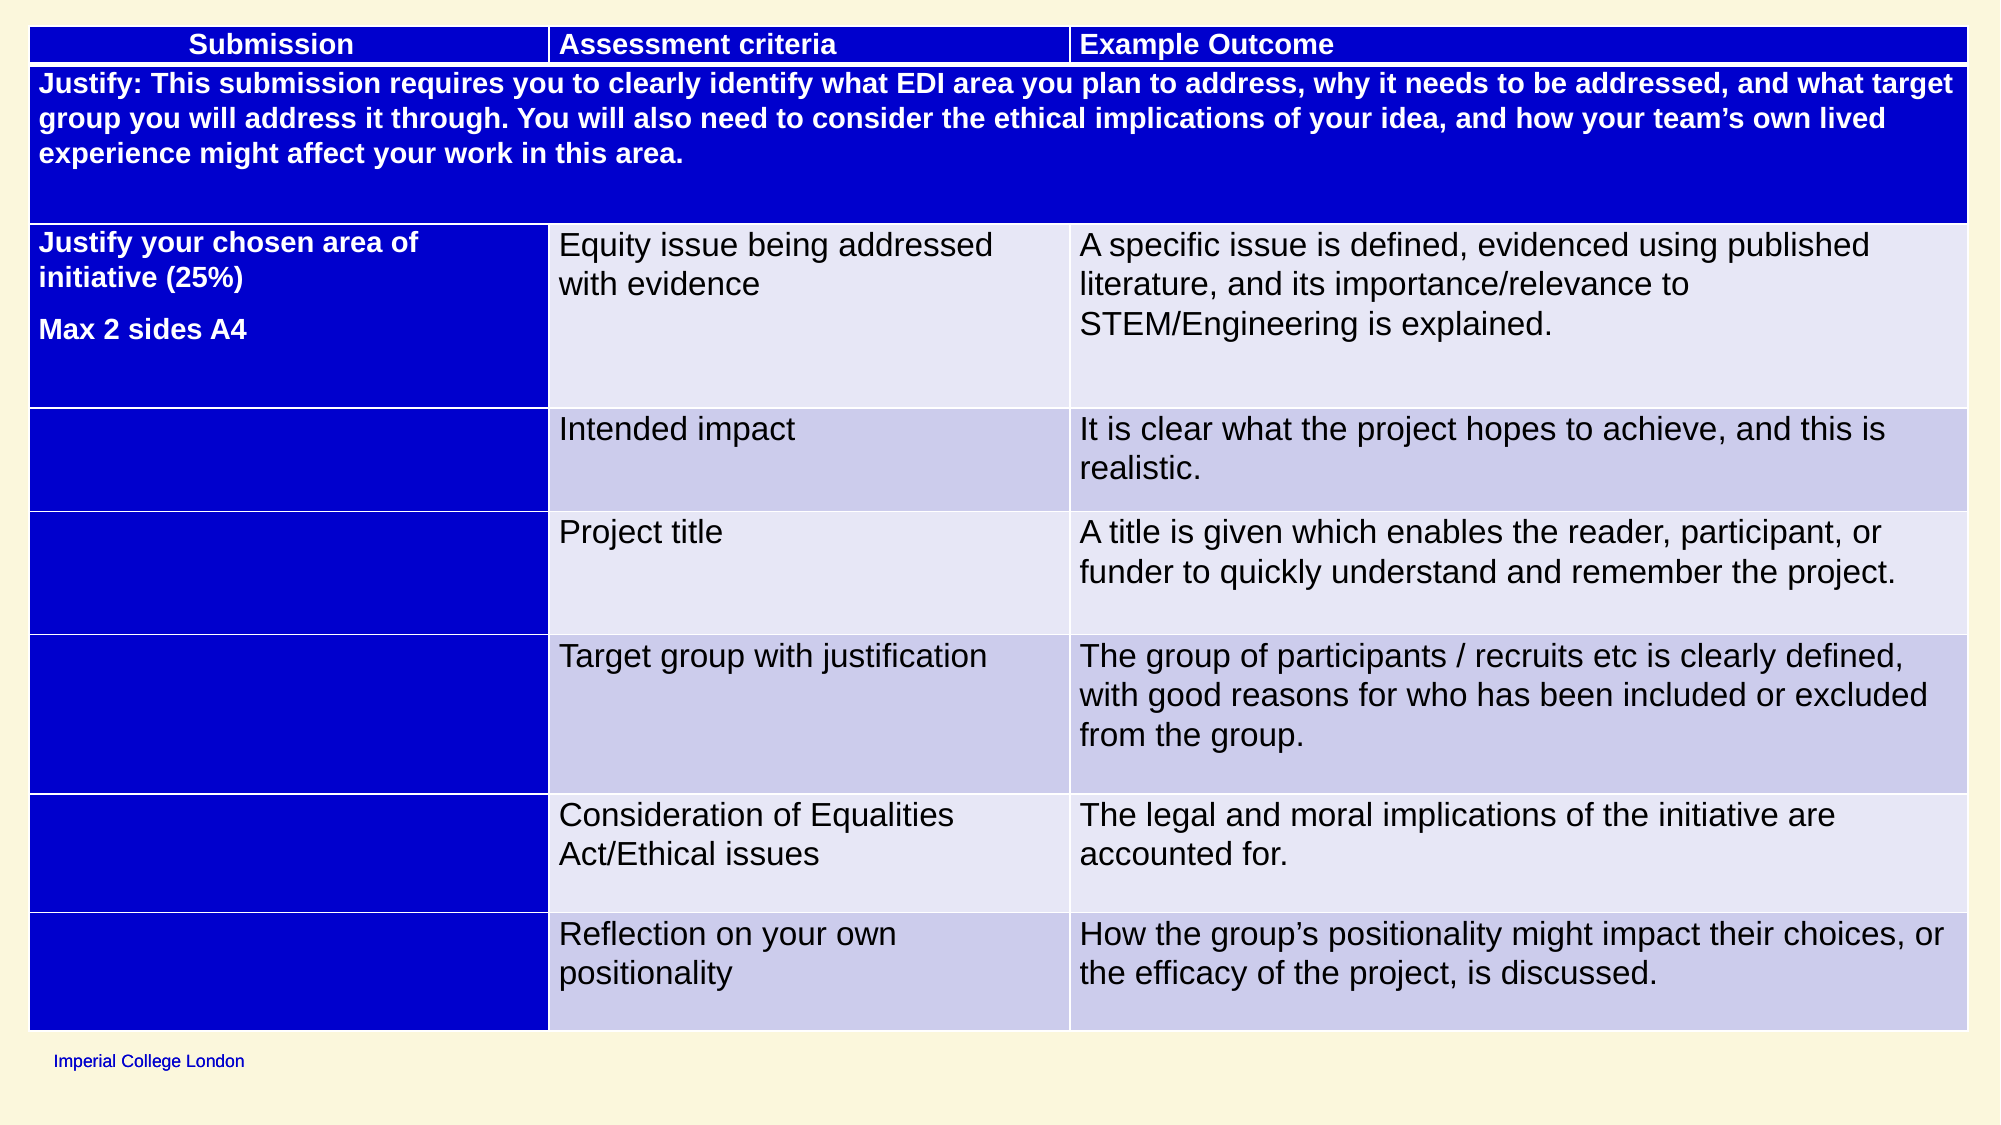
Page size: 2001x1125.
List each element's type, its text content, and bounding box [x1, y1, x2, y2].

table_header Assessment criteria [550, 27, 1069, 62]
table_cell It is clear what the project hopes to achieve, and this is realistic. [1071, 409, 1967, 511]
table_header Example Outcome [1071, 27, 1967, 62]
table_cell Project title [550, 512, 1069, 634]
table_cell Justify: This submission requires you to clearly identify what EDI area you plan to address, why it needs to be addressed, and what target group you will address it through. You will also need to consider the ethical implications of your idea, and how your team’s own lived experience might affect your work in this area. [30, 67, 1967, 223]
table_cell Consideration of Equalities Act/Ethical issues [550, 795, 1069, 912]
table_cell Target group with justification [550, 635, 1069, 793]
table_cell A specific issue is defined, evidenced using published literature, and its importance/relevance to STEM/Engineering is explained. [1071, 225, 1967, 407]
table_cell The legal and moral implications of the initiative are accounted for. [1071, 795, 1967, 912]
table_cell Equity issue being addressed with evidence [550, 225, 1069, 407]
table_cell Justify your chosen area of initiative (25%) Max 2 sides A4 [30, 225, 548, 407]
table_cell Intended impact [550, 409, 1069, 511]
table_cell A title is given which enables the reader, participant, or funder to quickly understand and remember the project. [1071, 512, 1967, 634]
table_cell [30, 795, 548, 912]
table_cell Reflection on your own positionality [550, 913, 1069, 1030]
table_cell [30, 409, 548, 511]
table_cell How the group’s positionality might impact their choices, or the efficacy of the project, is discussed. [1071, 913, 1967, 1030]
table_cell [30, 512, 548, 634]
table_cell [30, 635, 548, 793]
table_header Submission [30, 27, 548, 62]
table_cell The group of participants / recruits etc is clearly defined, with good reasons for who has been included or excluded from the group. [1071, 635, 1967, 793]
table_cell [30, 913, 548, 1030]
